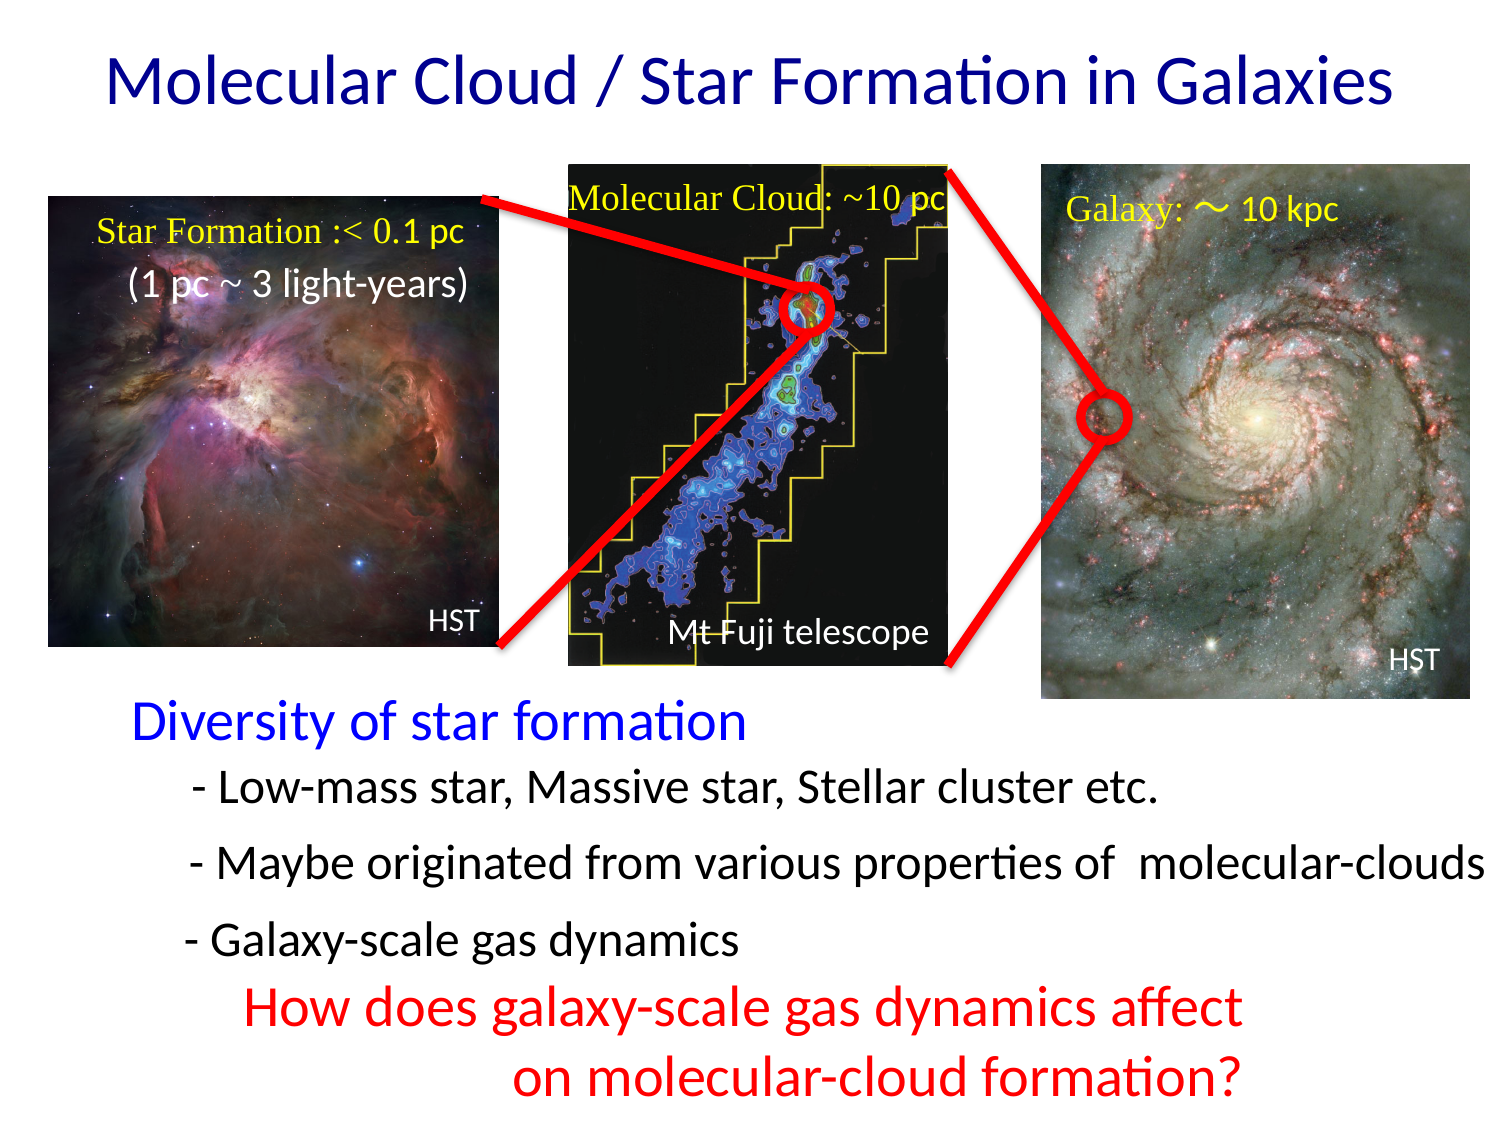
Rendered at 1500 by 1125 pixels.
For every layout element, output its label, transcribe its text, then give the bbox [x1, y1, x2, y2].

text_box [498, 332, 810, 647]
text_box How does galaxy-scale gas dynamics affect on molecular-cloud formation? [228, 961, 1272, 1116]
title Molecular Cloud / Star Formation in Galaxies [75, 15, 1425, 138]
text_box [947, 170, 1105, 394]
text_box Diversity of star formation [116, 674, 764, 760]
text_box - Galaxy-scale gas dynamics [168, 898, 755, 974]
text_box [947, 436, 1105, 667]
text_box - Maybe originated from various properties of molecular-clouds [174, 822, 1500, 898]
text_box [551, 164, 963, 666]
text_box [481, 198, 810, 291]
text_box - Low-mass star, Massive star, Stellar cluster etc. [176, 746, 1175, 821]
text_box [48, 196, 499, 647]
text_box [1041, 164, 1471, 699]
